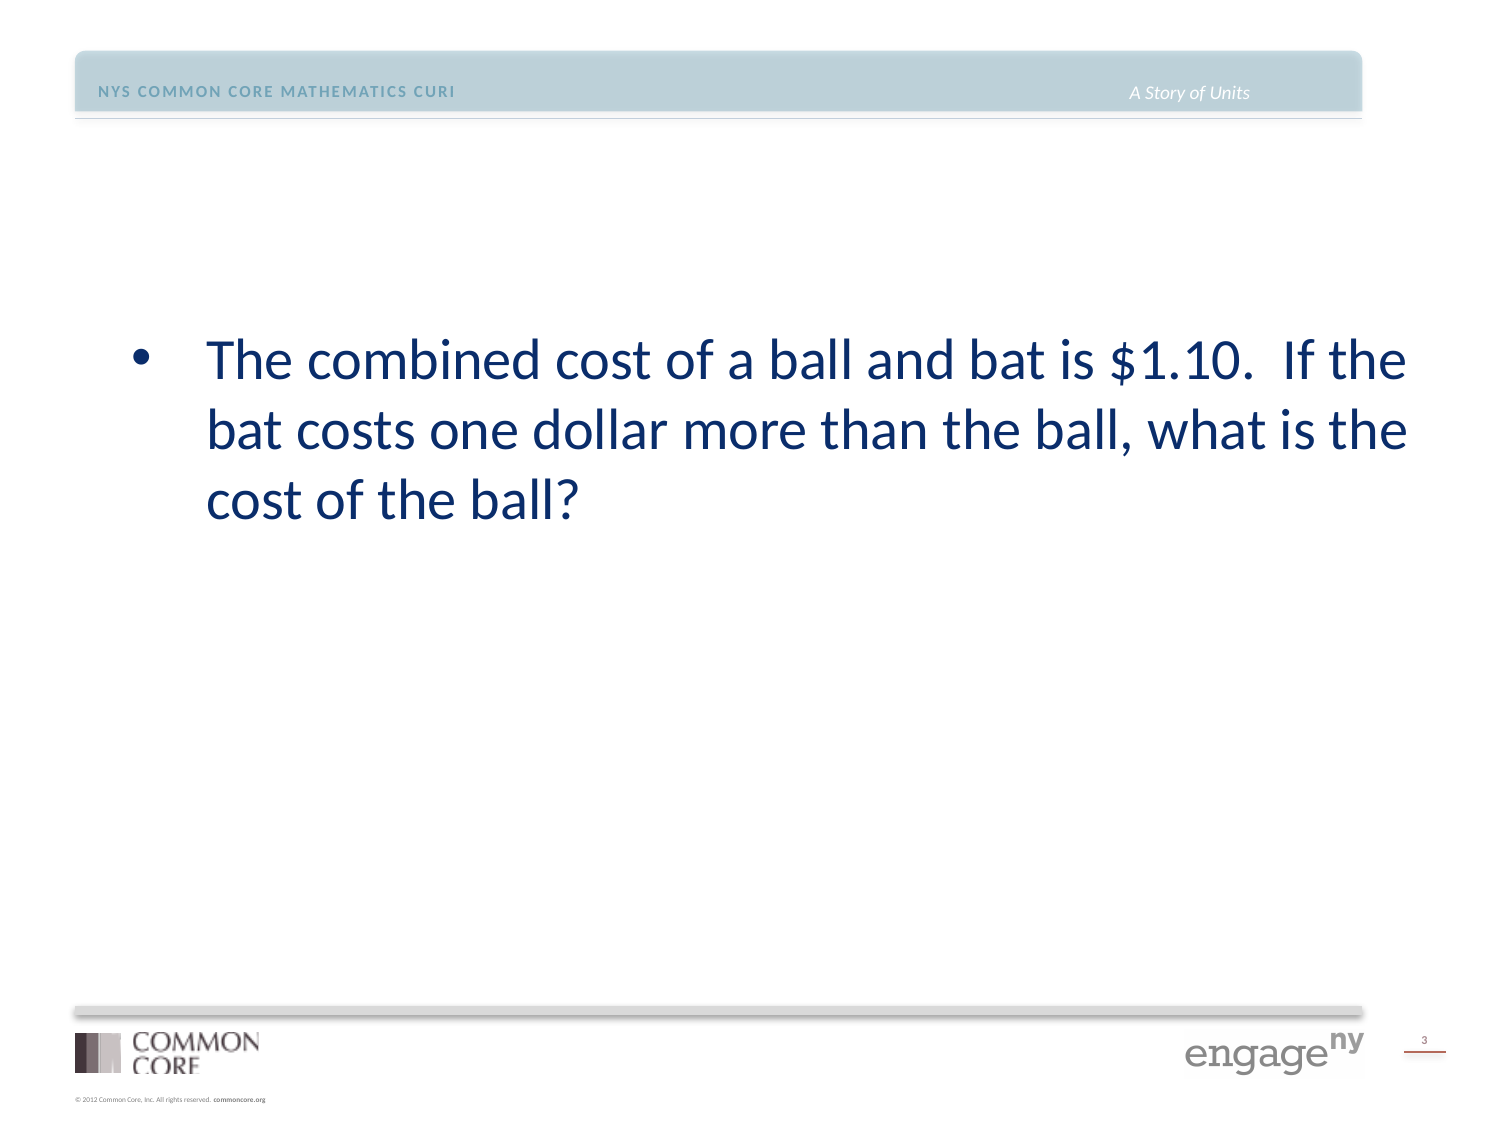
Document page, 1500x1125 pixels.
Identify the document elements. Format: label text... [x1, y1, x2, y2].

list The combined cost of a ball and bat is $1.10. If the bat costs one dollar more than the ball, what is the cost of the ball? [74, 313, 1426, 974]
slide_number 3 [1383, 1003, 1466, 1064]
